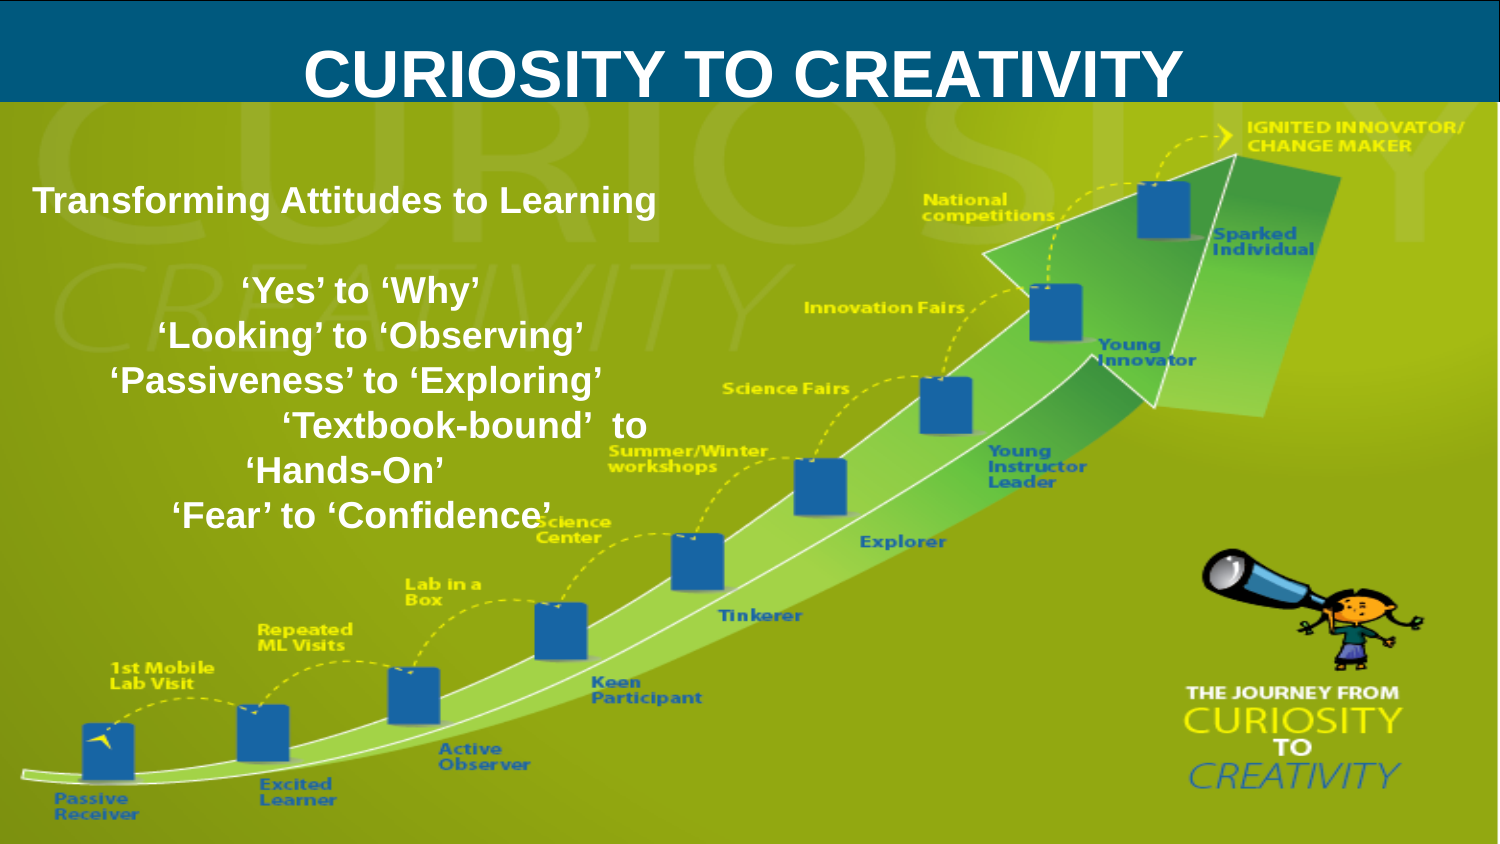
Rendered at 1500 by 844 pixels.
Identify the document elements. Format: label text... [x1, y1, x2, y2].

picture [0, 103, 1500, 844]
text_box [0, 0, 1500, 102]
text_box CURIOSITY TO CREATIVITY [288, 23, 1202, 101]
